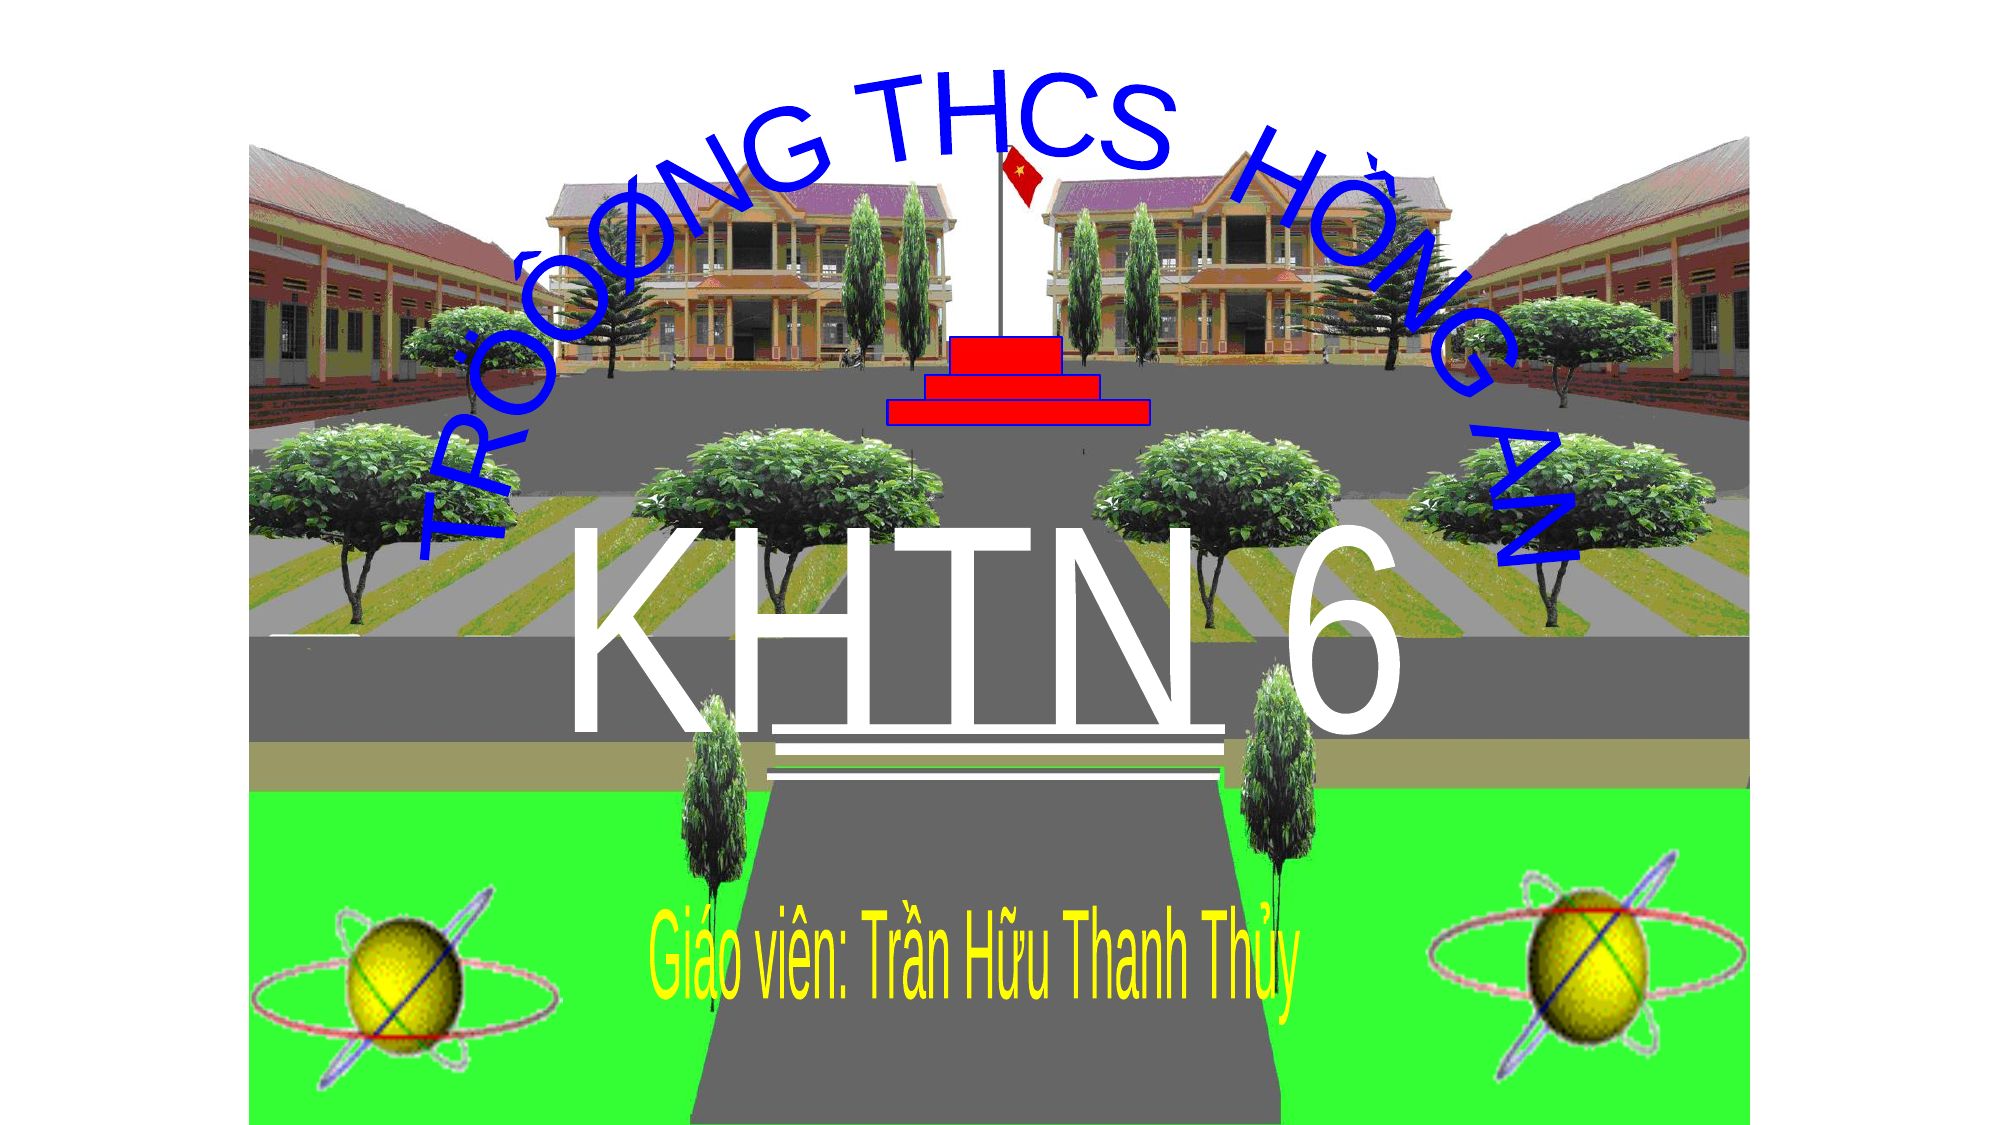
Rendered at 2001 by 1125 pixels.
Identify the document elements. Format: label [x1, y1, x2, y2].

list [249, 0, 1750, 1125]
picture [249, 849, 563, 1125]
picture [1424, 812, 1750, 1125]
